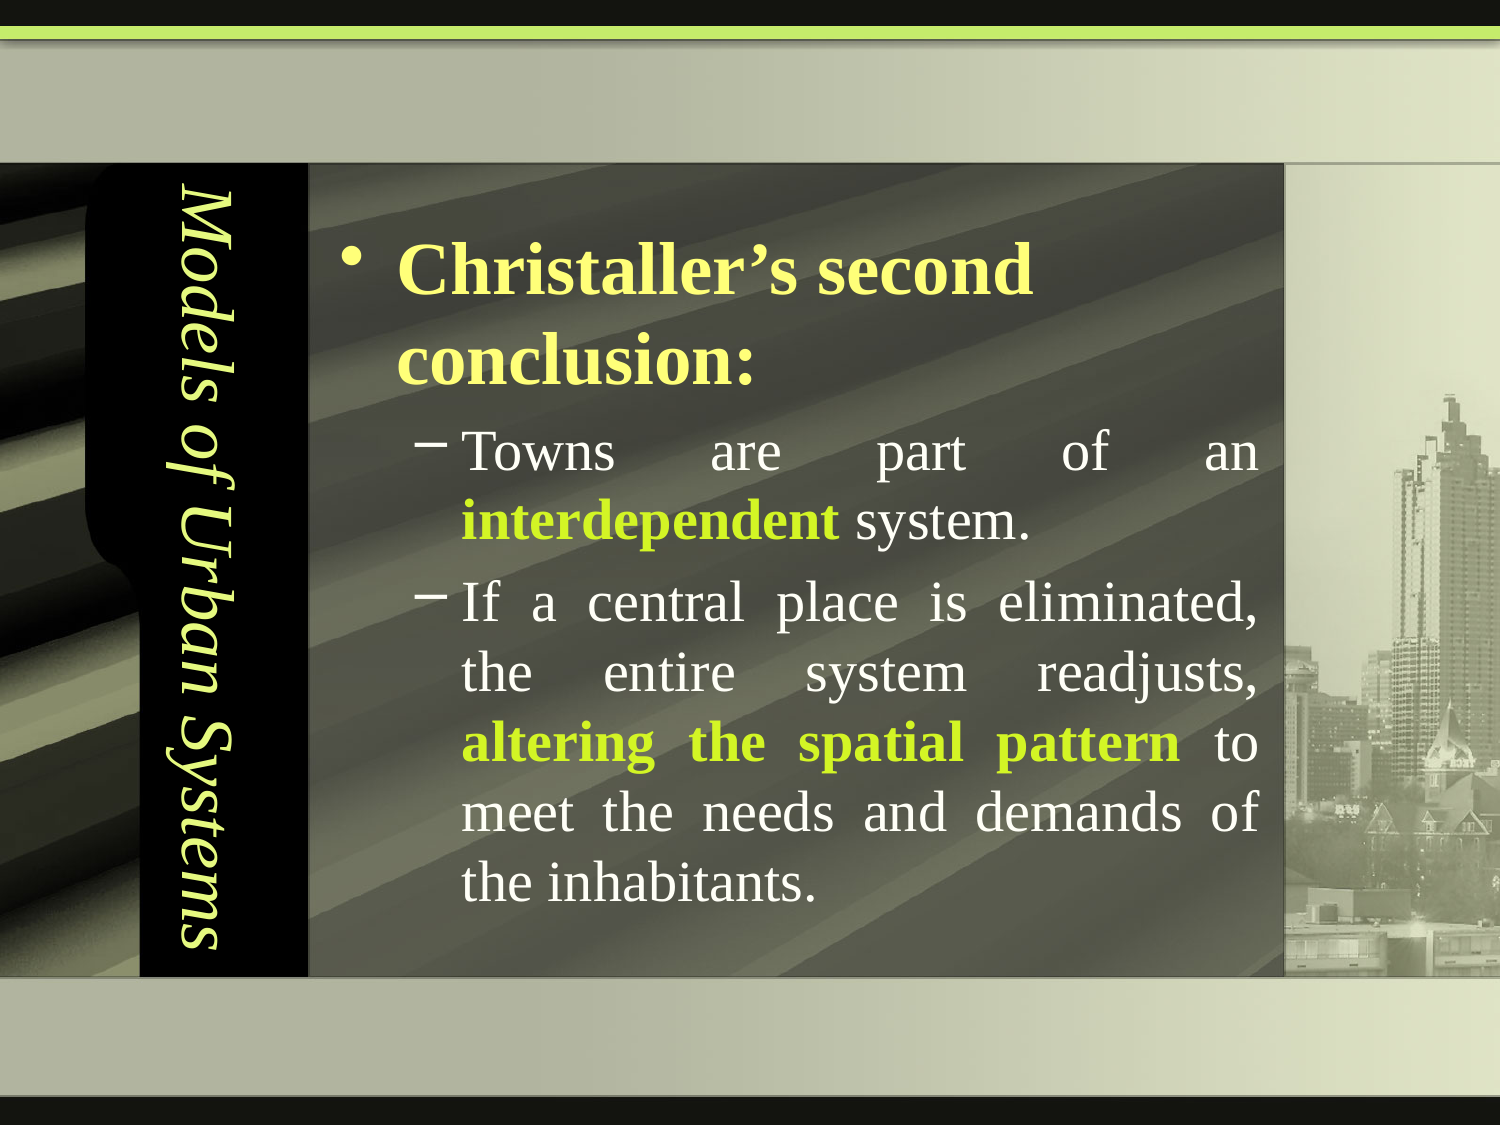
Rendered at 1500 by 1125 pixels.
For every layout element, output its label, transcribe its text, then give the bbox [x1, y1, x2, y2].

title Models of Urban Systems [124, 162, 301, 976]
list Christaller’s second conclusion: Towns are part of an interdependent system. If a central place is eliminated, the entire system readjusts, altering the spatial pattern to meet the needs and demands of the inhabitants. [324, 187, 1276, 963]
picture [0, 0, 1500, 1125]
